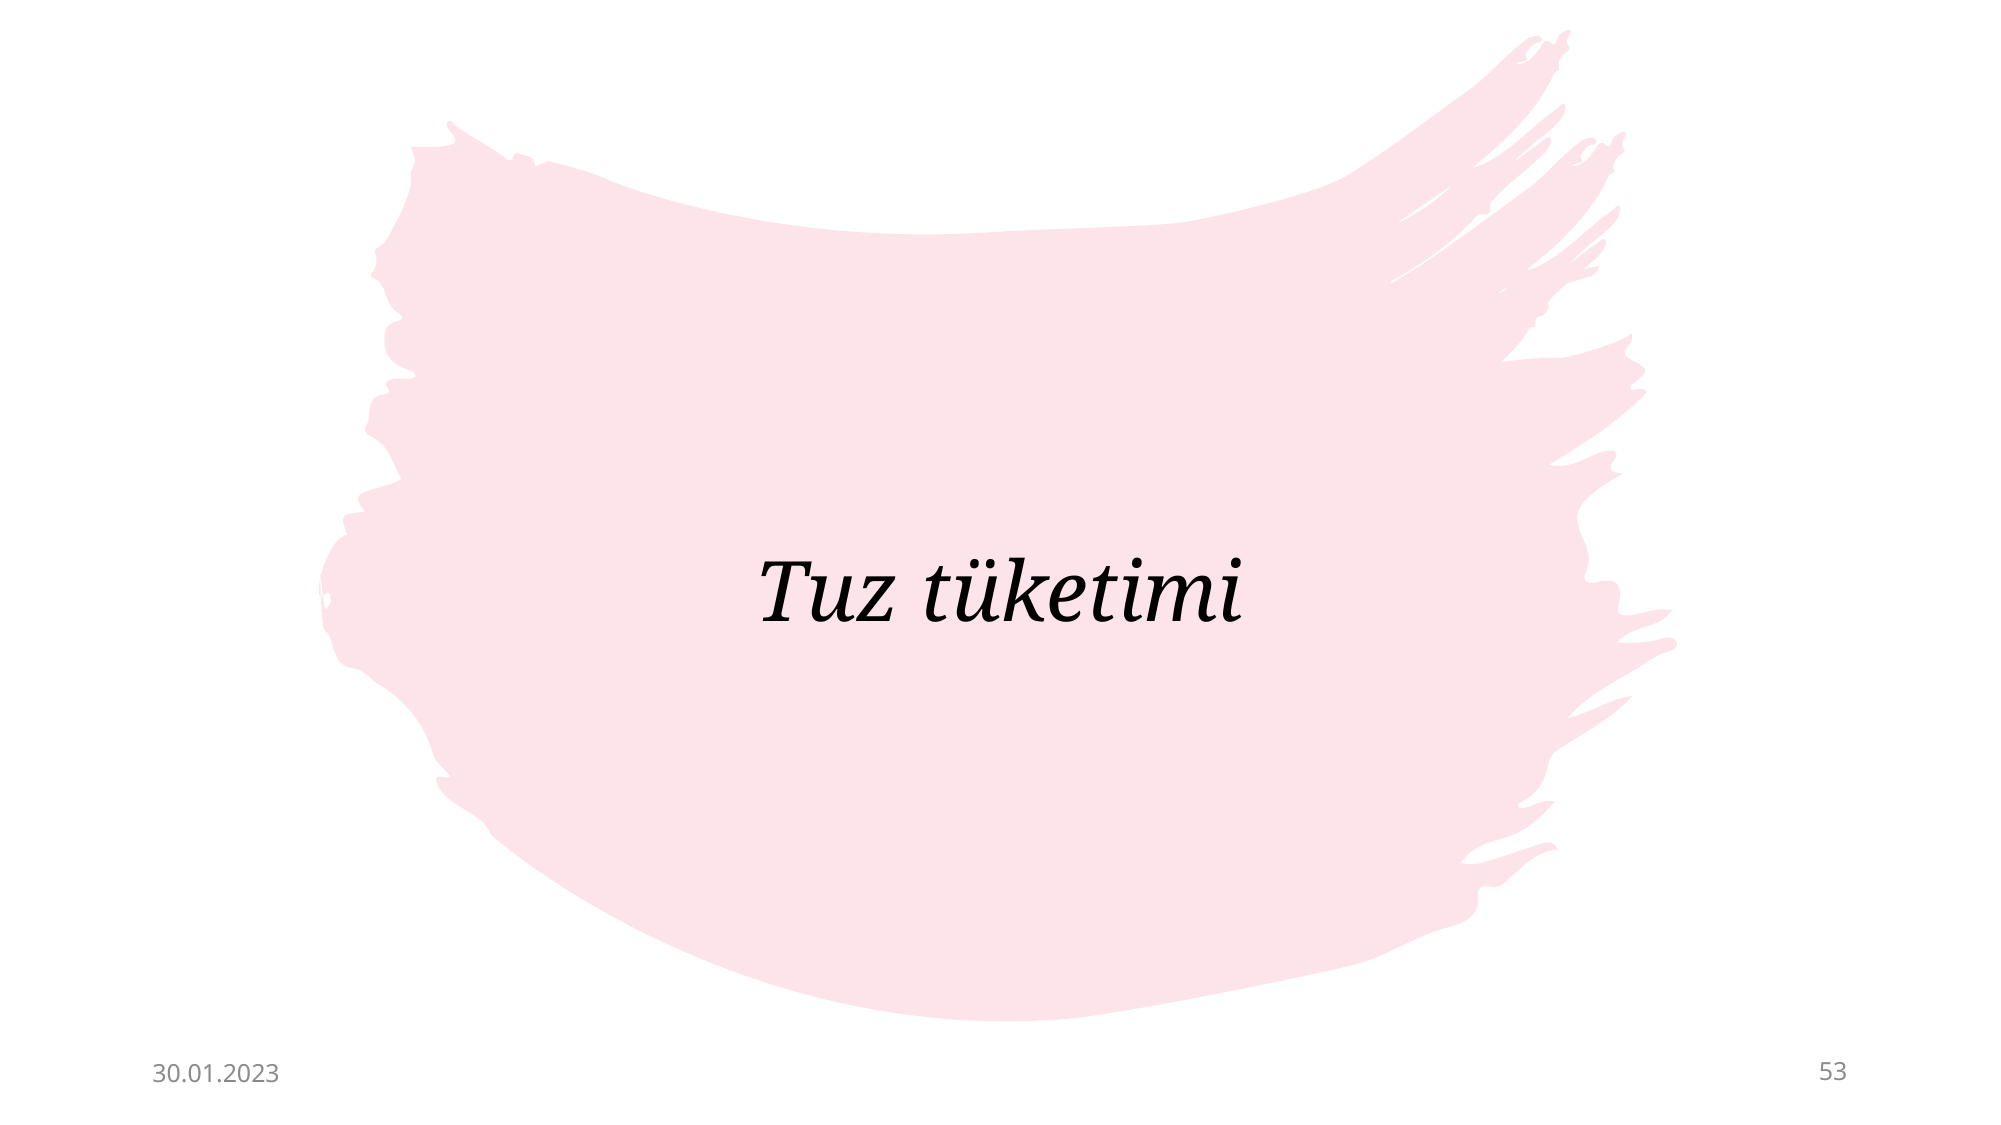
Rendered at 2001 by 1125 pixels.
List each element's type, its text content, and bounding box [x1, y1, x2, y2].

slide_number 53 [1412, 1042, 1863, 1103]
title Tuz tüketimi [466, 258, 1533, 930]
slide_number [137, 1042, 588, 1103]
